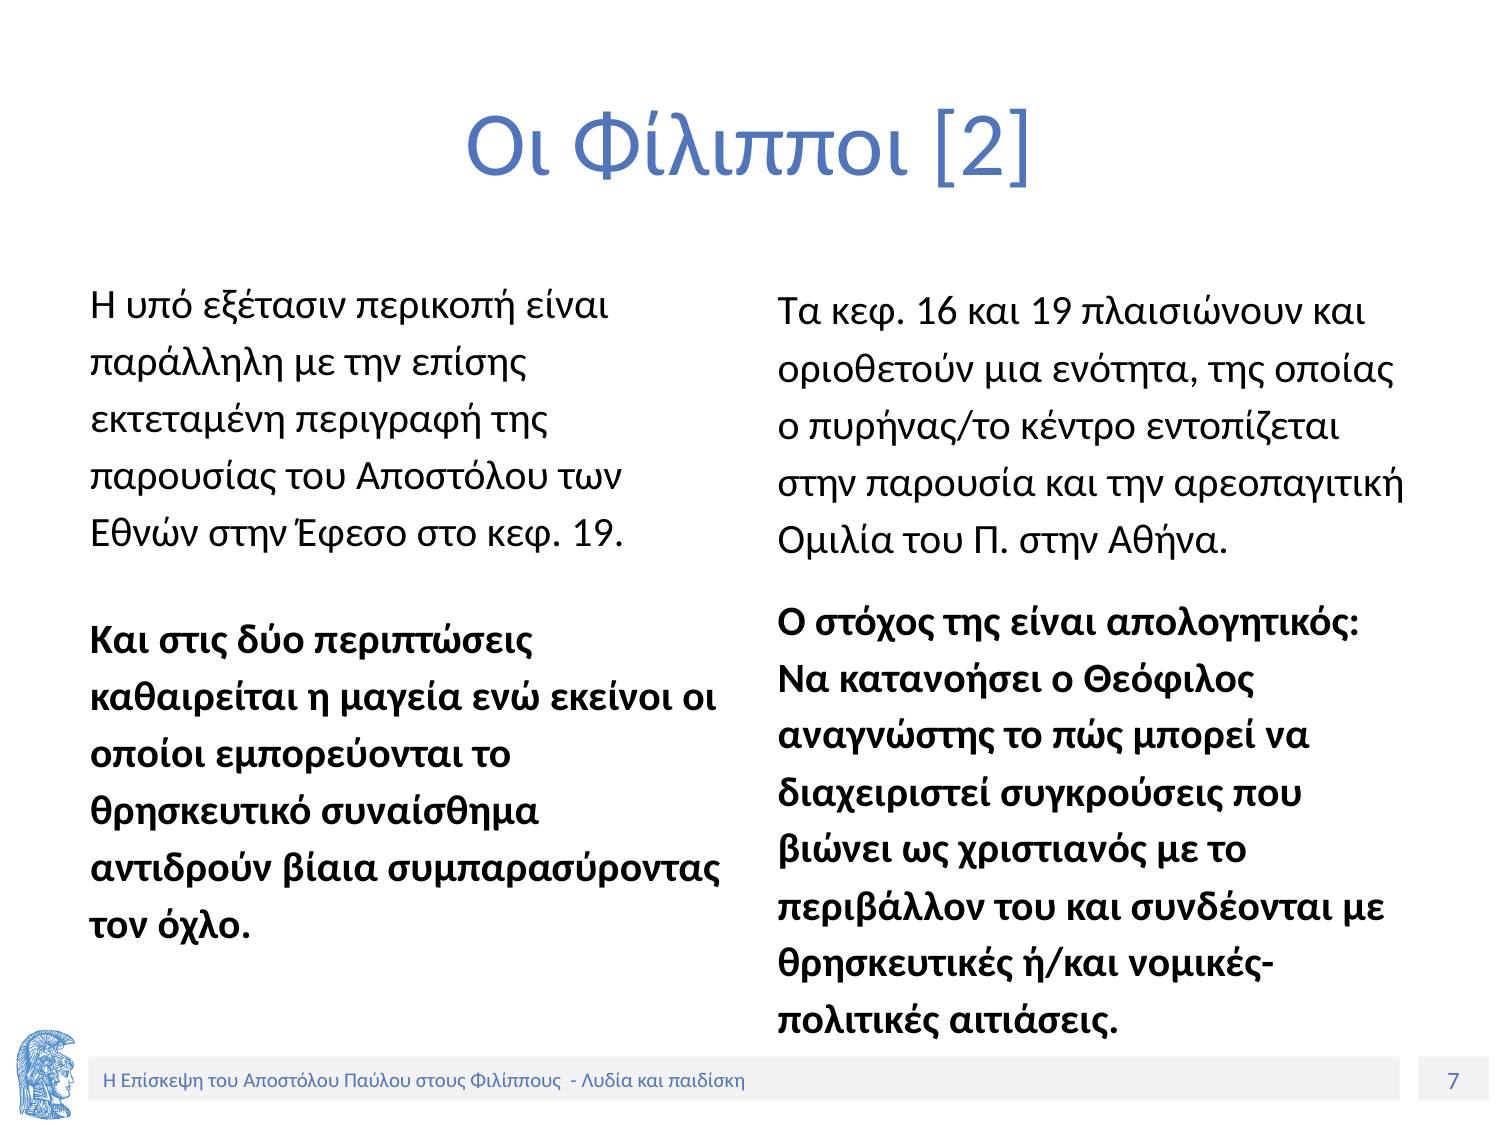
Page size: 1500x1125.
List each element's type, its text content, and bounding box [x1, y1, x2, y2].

picture [9, 1026, 81, 1120]
list Η υπό εξέτασιν περικοπή είναι παράλληλη με την επίσης εκτεταμένη περιγραφή της παρουσίας του Αποστόλου των Εθνών στην Έφεσο στο κεφ. 19. Και στις δύο περιπτώσεις καθαιρείται η μαγεία ενώ εκείνοι οι οποίοι εμπορεύονται το θρησκευτικό συναίσθημα αντιδρούν βίαια συμπαρασύροντας τον όχλο. [75, 262, 738, 1005]
list Τα κεφ. 16 και 19 πλαισιώνουν και οριοθετούν μια ενότητα, της οποίας ο πυρήνας/το κέντρο εντοπίζεται στην παρουσία και την αρεοπαγιτική Ομιλία του Π. στην Αθήνα. Ο στόχος της είναι απολογητικός: Να κατανοήσει ο Θεόφιλος αναγνώστης το πώς μπορεί να διαχειριστεί συγκρούσεις που βιώνει ως χριστιανός με το περιβάλλον του και συνδέονται με θρησκευτικές ή/και νομικές-πολιτικές αιτιάσεις. [762, 268, 1425, 1012]
title Οι Φίλιπποι [2] [75, 45, 1425, 233]
